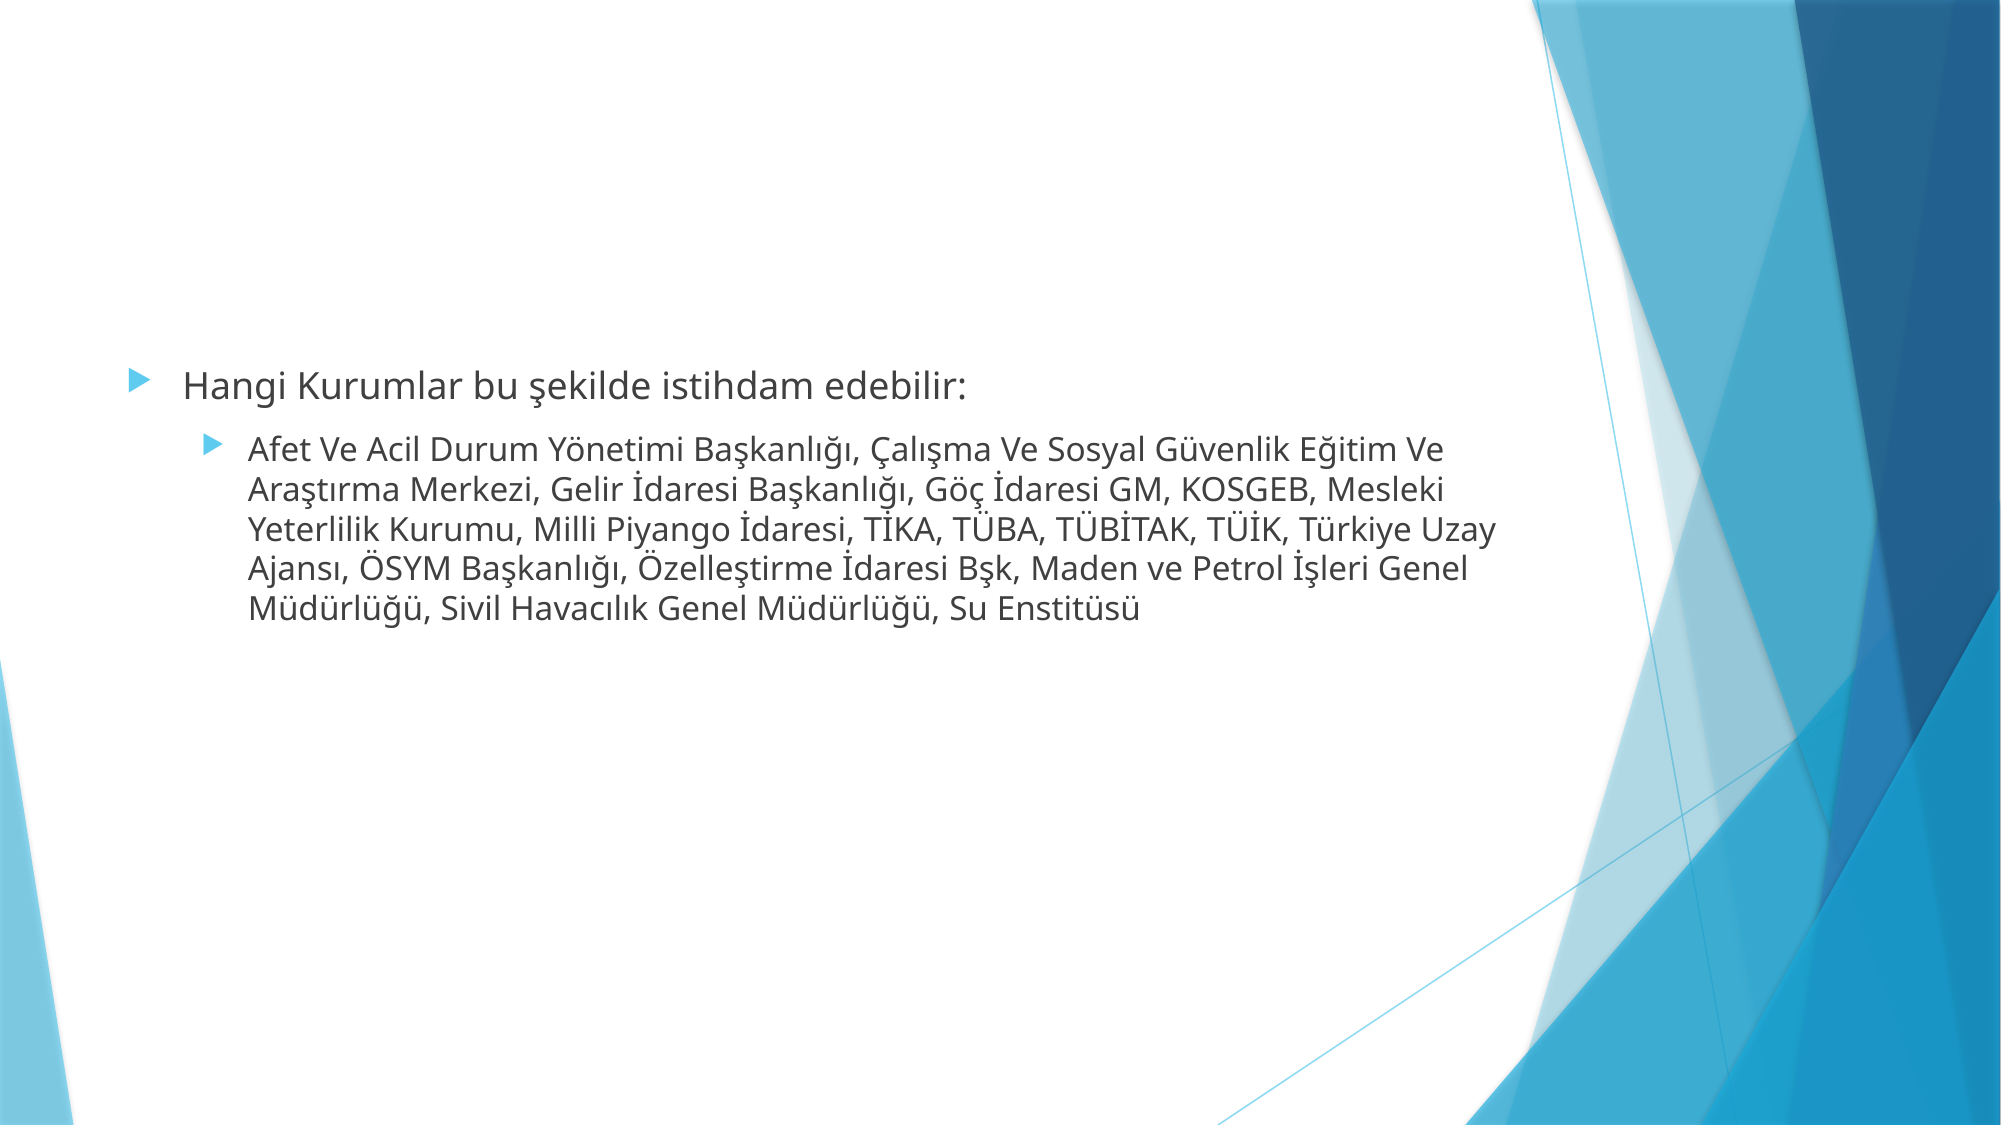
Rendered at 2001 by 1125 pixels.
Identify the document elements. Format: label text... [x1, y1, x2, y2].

list Hangi Kurumlar bu şekilde istihdam edebilir: Afet Ve Acil Durum Yönetimi Başkanlığı, Çalışma Ve Sosyal Güvenlik Eğitim Ve Araştırma Merkezi, Gelir İdaresi Başkanlığı, Göç İdaresi GM, KOSGEB, Mesleki Yeterlilik Kurumu, Milli Piyango İdaresi, TİKA, TÜBA, TÜBİTAK, TÜİK, Türkiye Uzay Ajansı, ÖSYM Başkanlığı, Özelleştirme İdaresi Bşk, Maden ve Petrol İşleri Genel Müdürlüğü, Sivil Havacılık Genel Müdürlüğü, Su Enstitüsü [111, 354, 1522, 992]
